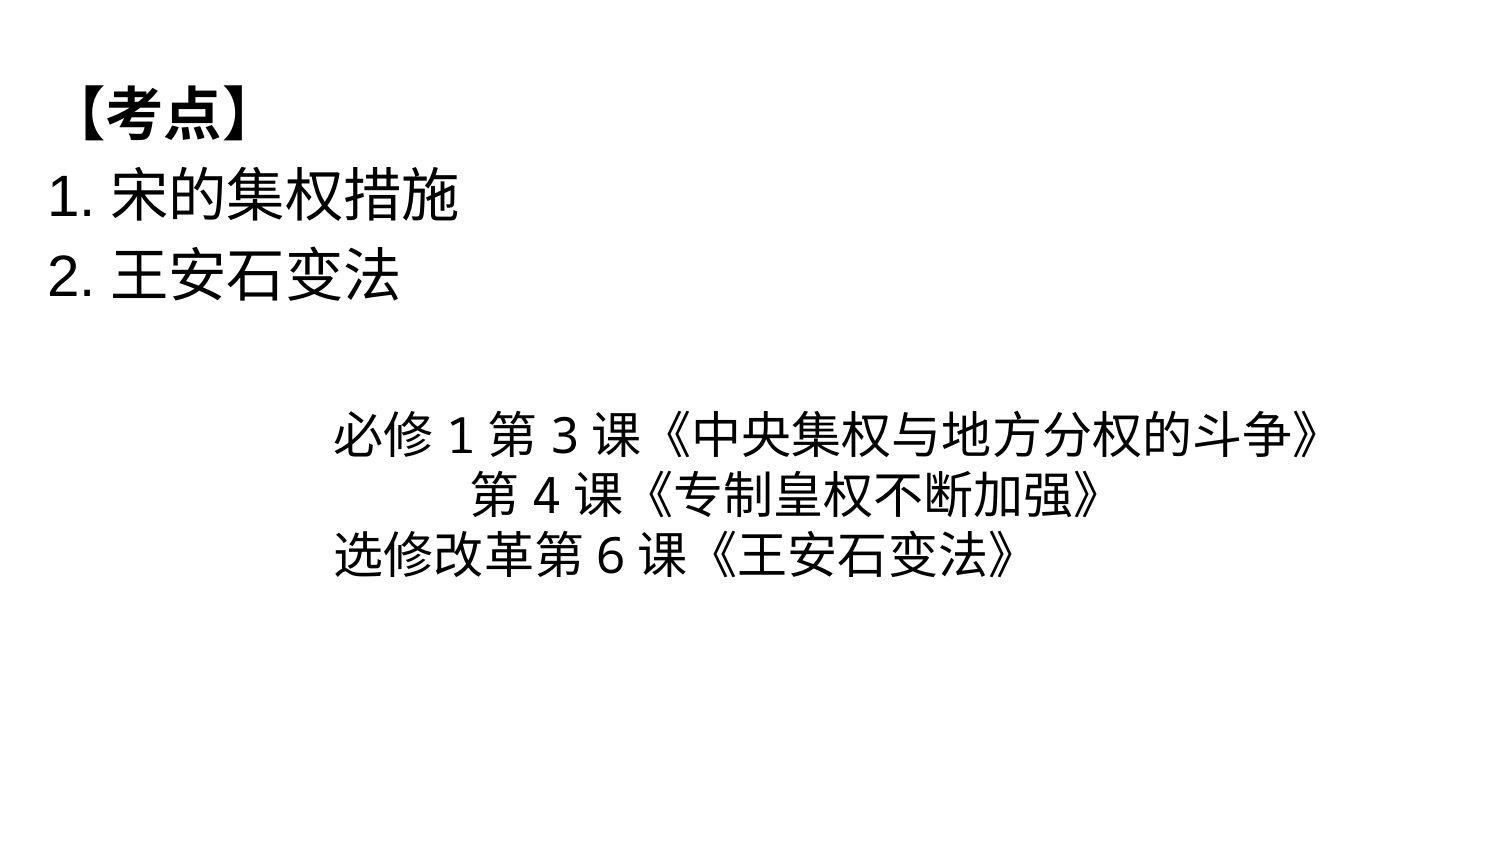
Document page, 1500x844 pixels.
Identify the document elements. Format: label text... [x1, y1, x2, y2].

text_box 必修1第3课《中央集权与地方分权的斗争》 第4课《专制皇权不断加强》 选修改革第6课《王安石变法》 [319, 395, 1374, 591]
text_box 【考点】 1.宋的集权措施 2.王安石变法 [32, 59, 1439, 385]
